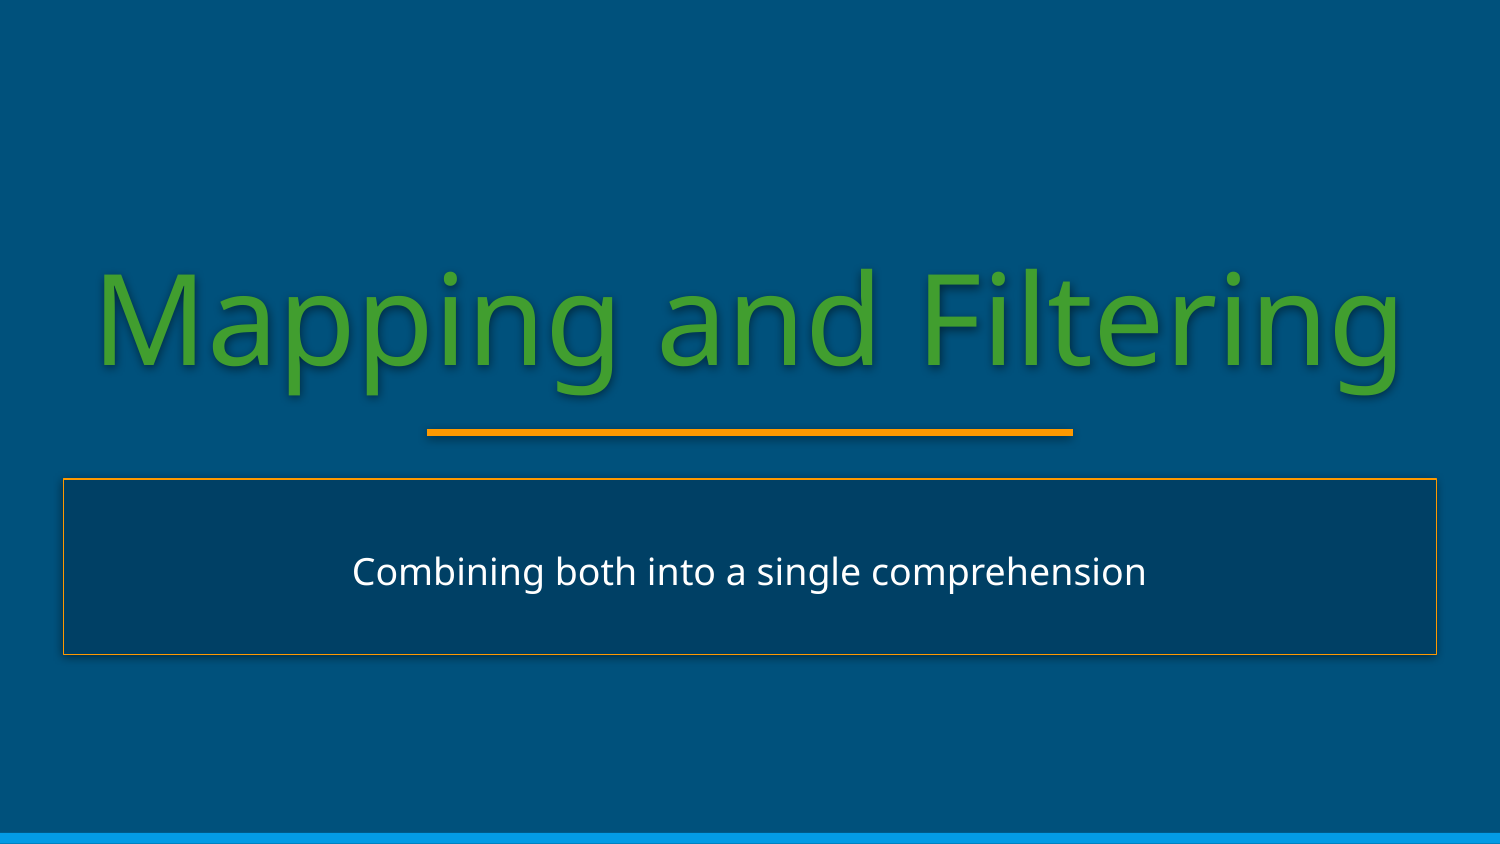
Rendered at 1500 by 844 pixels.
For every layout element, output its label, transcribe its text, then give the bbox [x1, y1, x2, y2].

list Combining both into a single comprehension [63, 478, 1437, 655]
title Mapping and Filtering [63, 189, 1437, 442]
